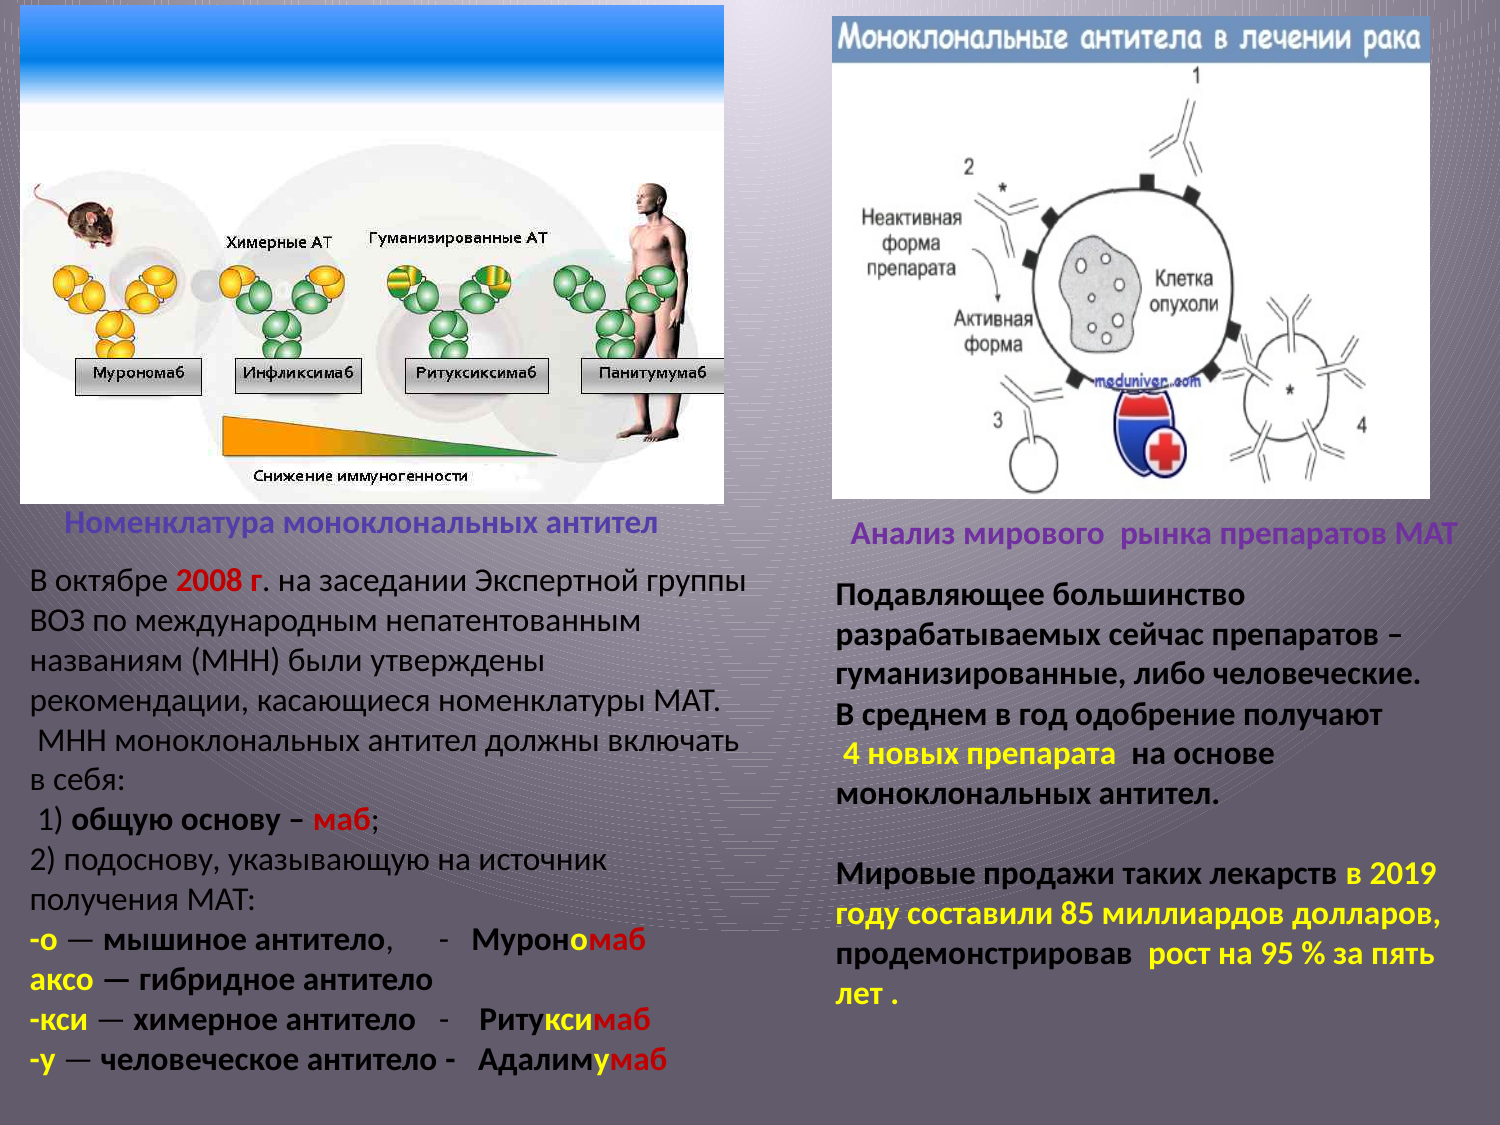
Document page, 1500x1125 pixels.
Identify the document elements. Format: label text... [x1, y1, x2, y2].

text_box Подавляющее большинство разрабатываемых сейчас препаратов – гуманизированные, либо человеческие. В среднем в год одобрение получают 4 новых препарата на основе моноклональных антител. Мировые продажи таких лекарств в 2019 году составили 85 миллиардов долларов, продемонстрировав рост на 95 % за пять лет . [820, 564, 1489, 1019]
text_box Анализ мирового рынка препаратов МАТ [835, 503, 1474, 559]
text_box В октябре 2008 г. на заседании Экспертной группы ВОЗ по международным непатентованным названиям (МНН) были утверждены рекомендации, касающиеся номенклатуры МАТ. МНН моноклональных антител должны включать в себя: 1) общую основу – маб; 2) подоснову, указывающую на источник получения МАТ: -о — мышиное антитело, - Мурономаб аксо — гибридное антитело -кси — химерное антитело - Ритуксимаб -у — человеческое антитело - Адалимумаб [14, 550, 771, 1085]
picture [19, 5, 724, 504]
text_box Номенклатура моноклональных антител [49, 512, 674, 548]
picture [832, 16, 1430, 500]
